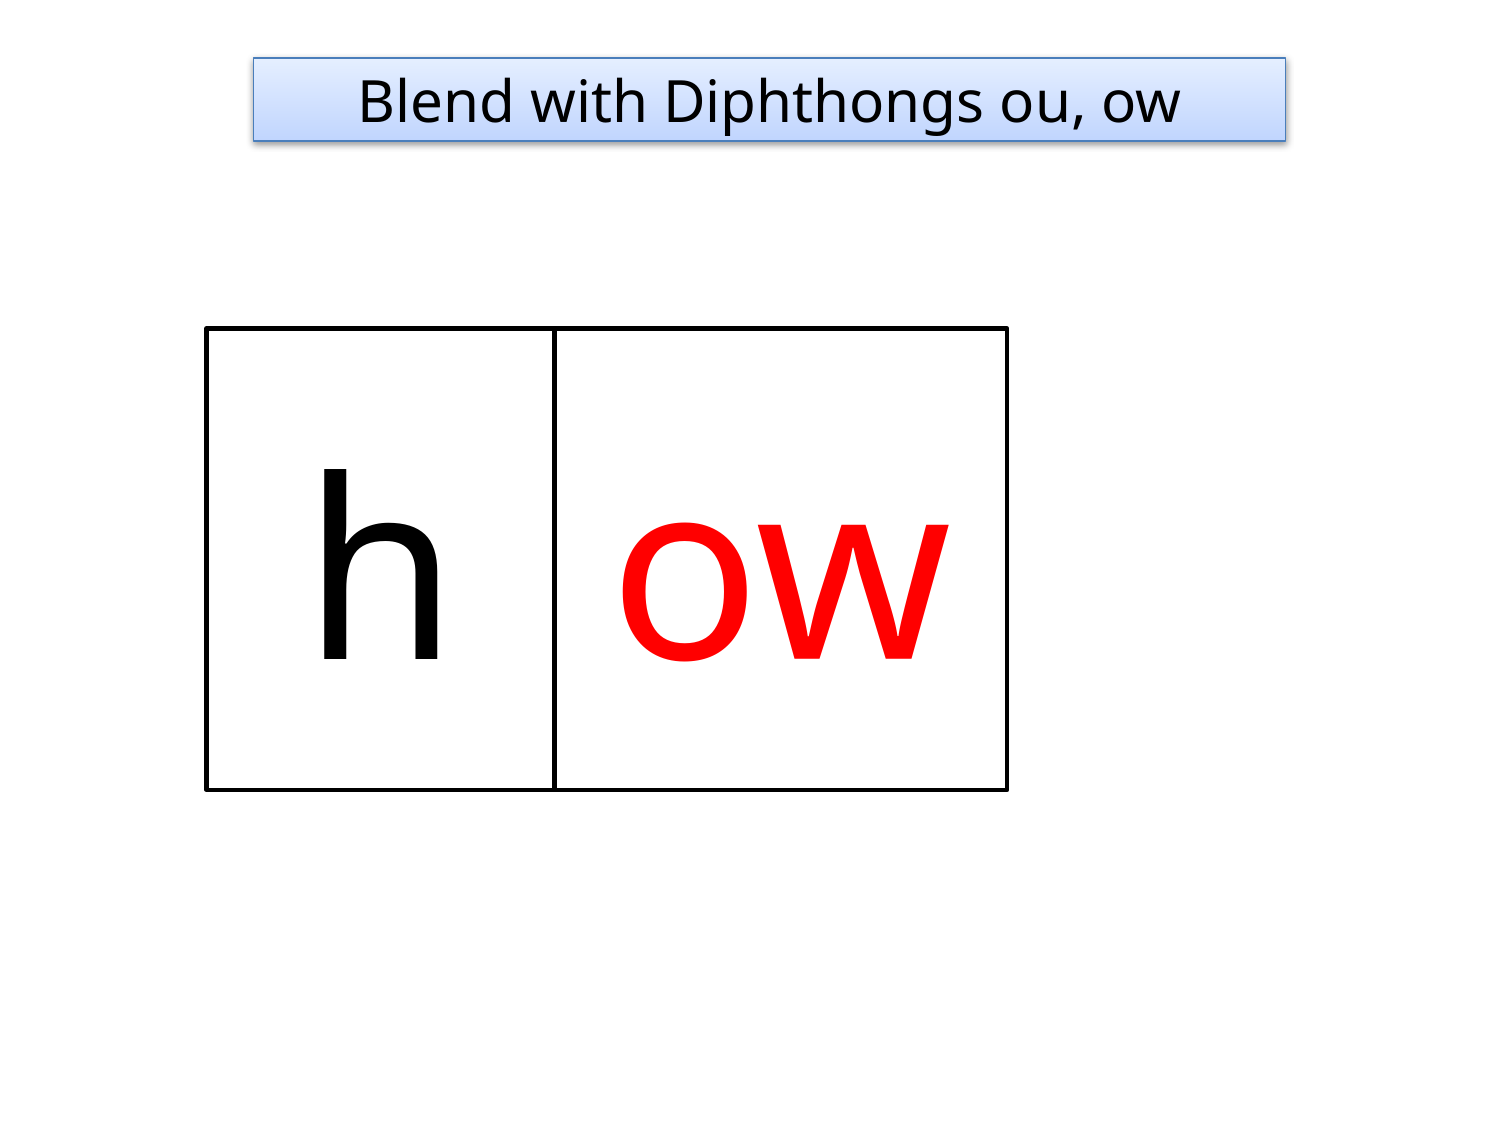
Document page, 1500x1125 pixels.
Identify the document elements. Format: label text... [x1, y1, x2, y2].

text_box Blend with Diphthongs ou, ow [253, 57, 1286, 142]
text_box h [204, 326, 553, 792]
text_box ow [553, 326, 1009, 792]
